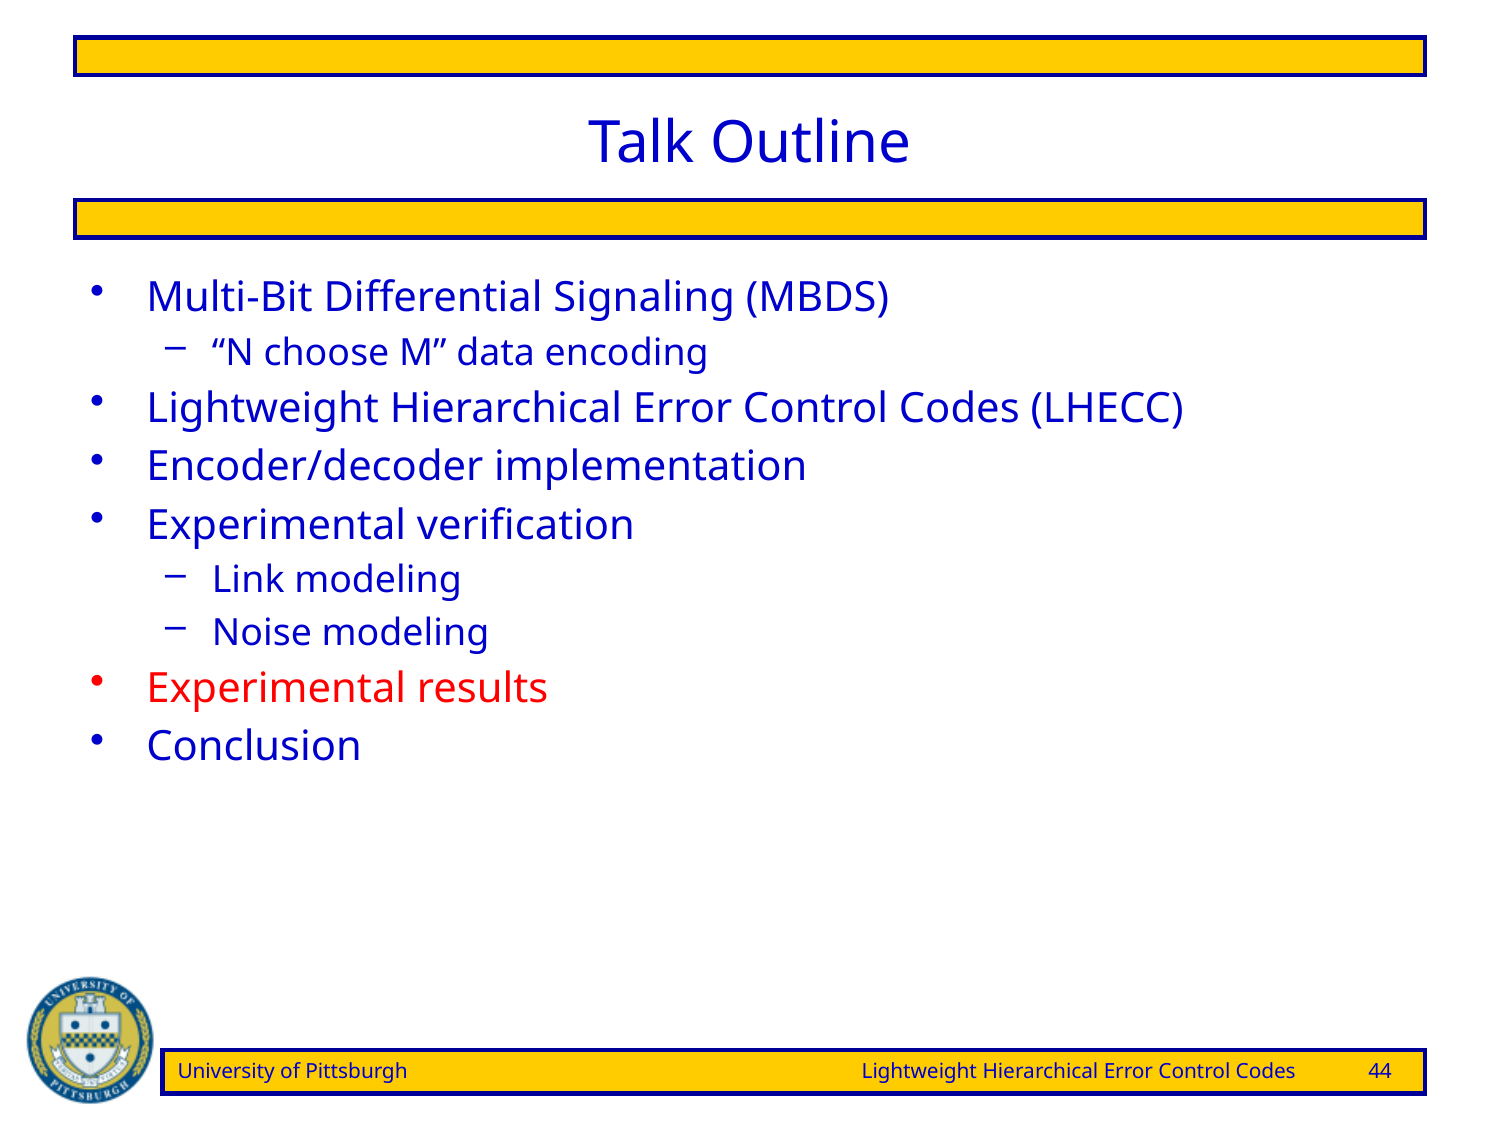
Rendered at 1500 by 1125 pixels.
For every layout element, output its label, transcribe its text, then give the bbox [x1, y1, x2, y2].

list Multi-Bit Differential Signaling (MBDS) “N choose M” data encoding Lightweight Hierarchical Error Control Codes (LHECC) Encoder/decoder implementation Experimental verification Link modeling Noise modeling Experimental results Conclusion [75, 262, 1425, 1005]
picture [24, 974, 157, 1107]
title Talk Outline [75, 45, 1425, 233]
slide_number University of Pittsburgh Lightweight Hierarchical Error Control Codes 44 [160, 1048, 1427, 1096]
